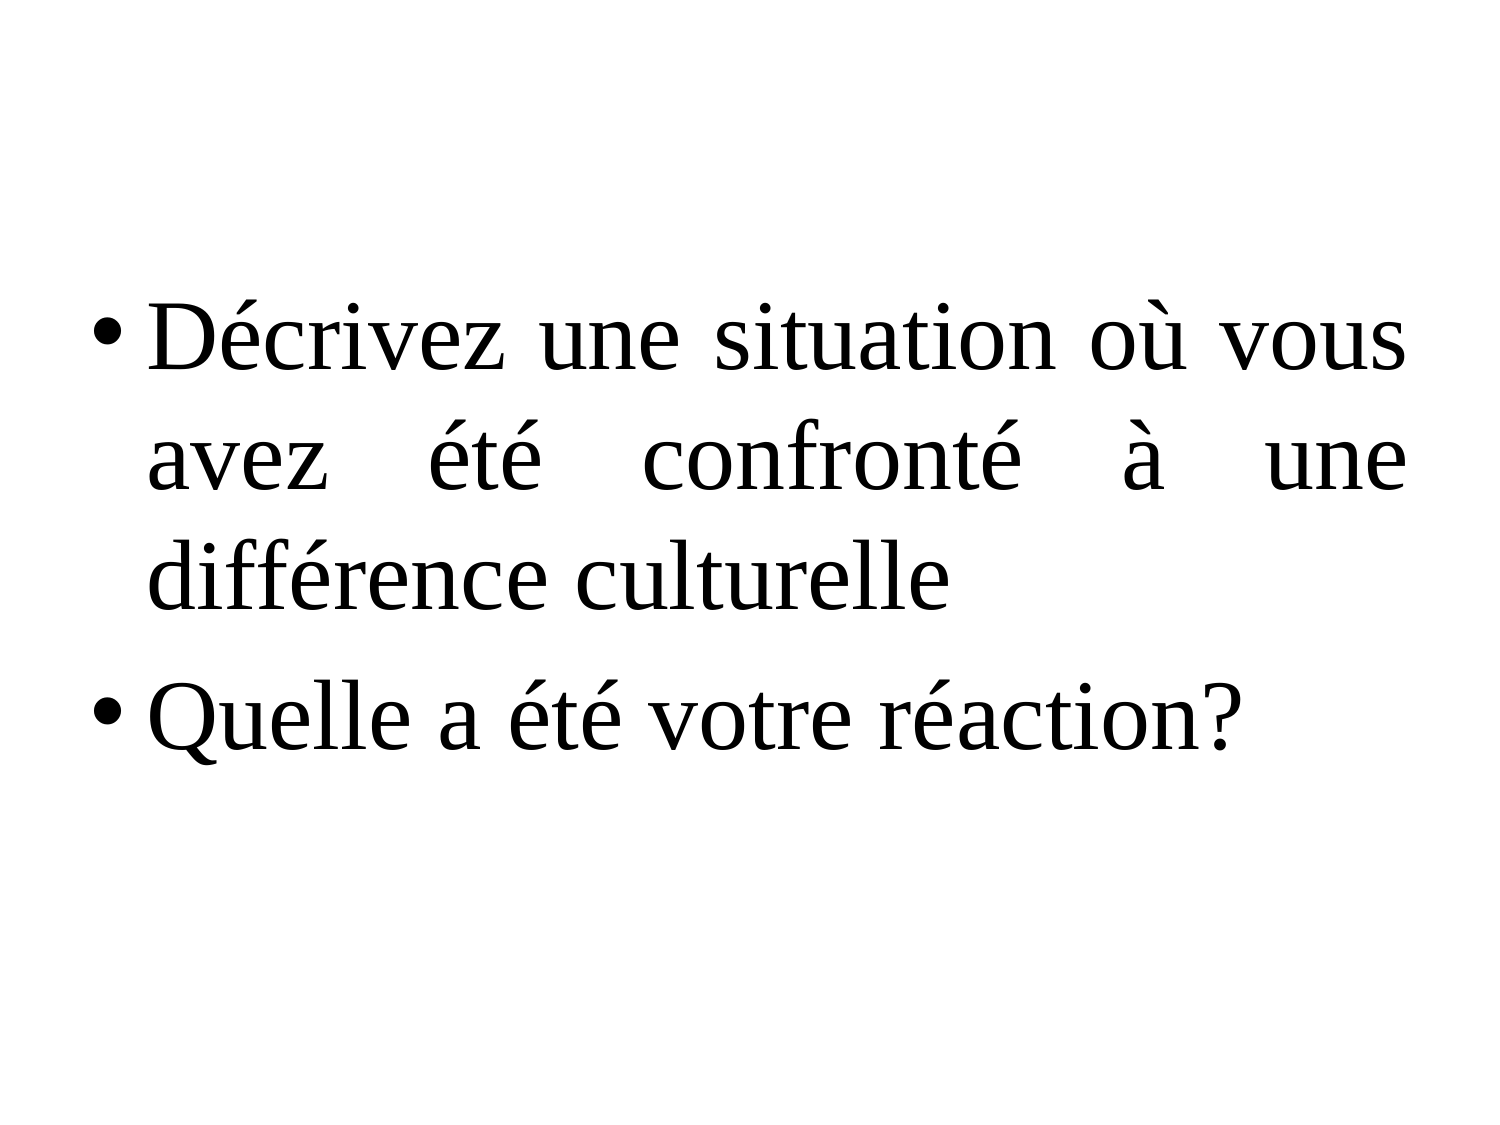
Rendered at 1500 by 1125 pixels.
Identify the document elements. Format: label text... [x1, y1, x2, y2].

list Décrivez une situation où vous avez été confronté à une différence culturelle Quelle a été votre réaction? [75, 262, 1425, 1005]
